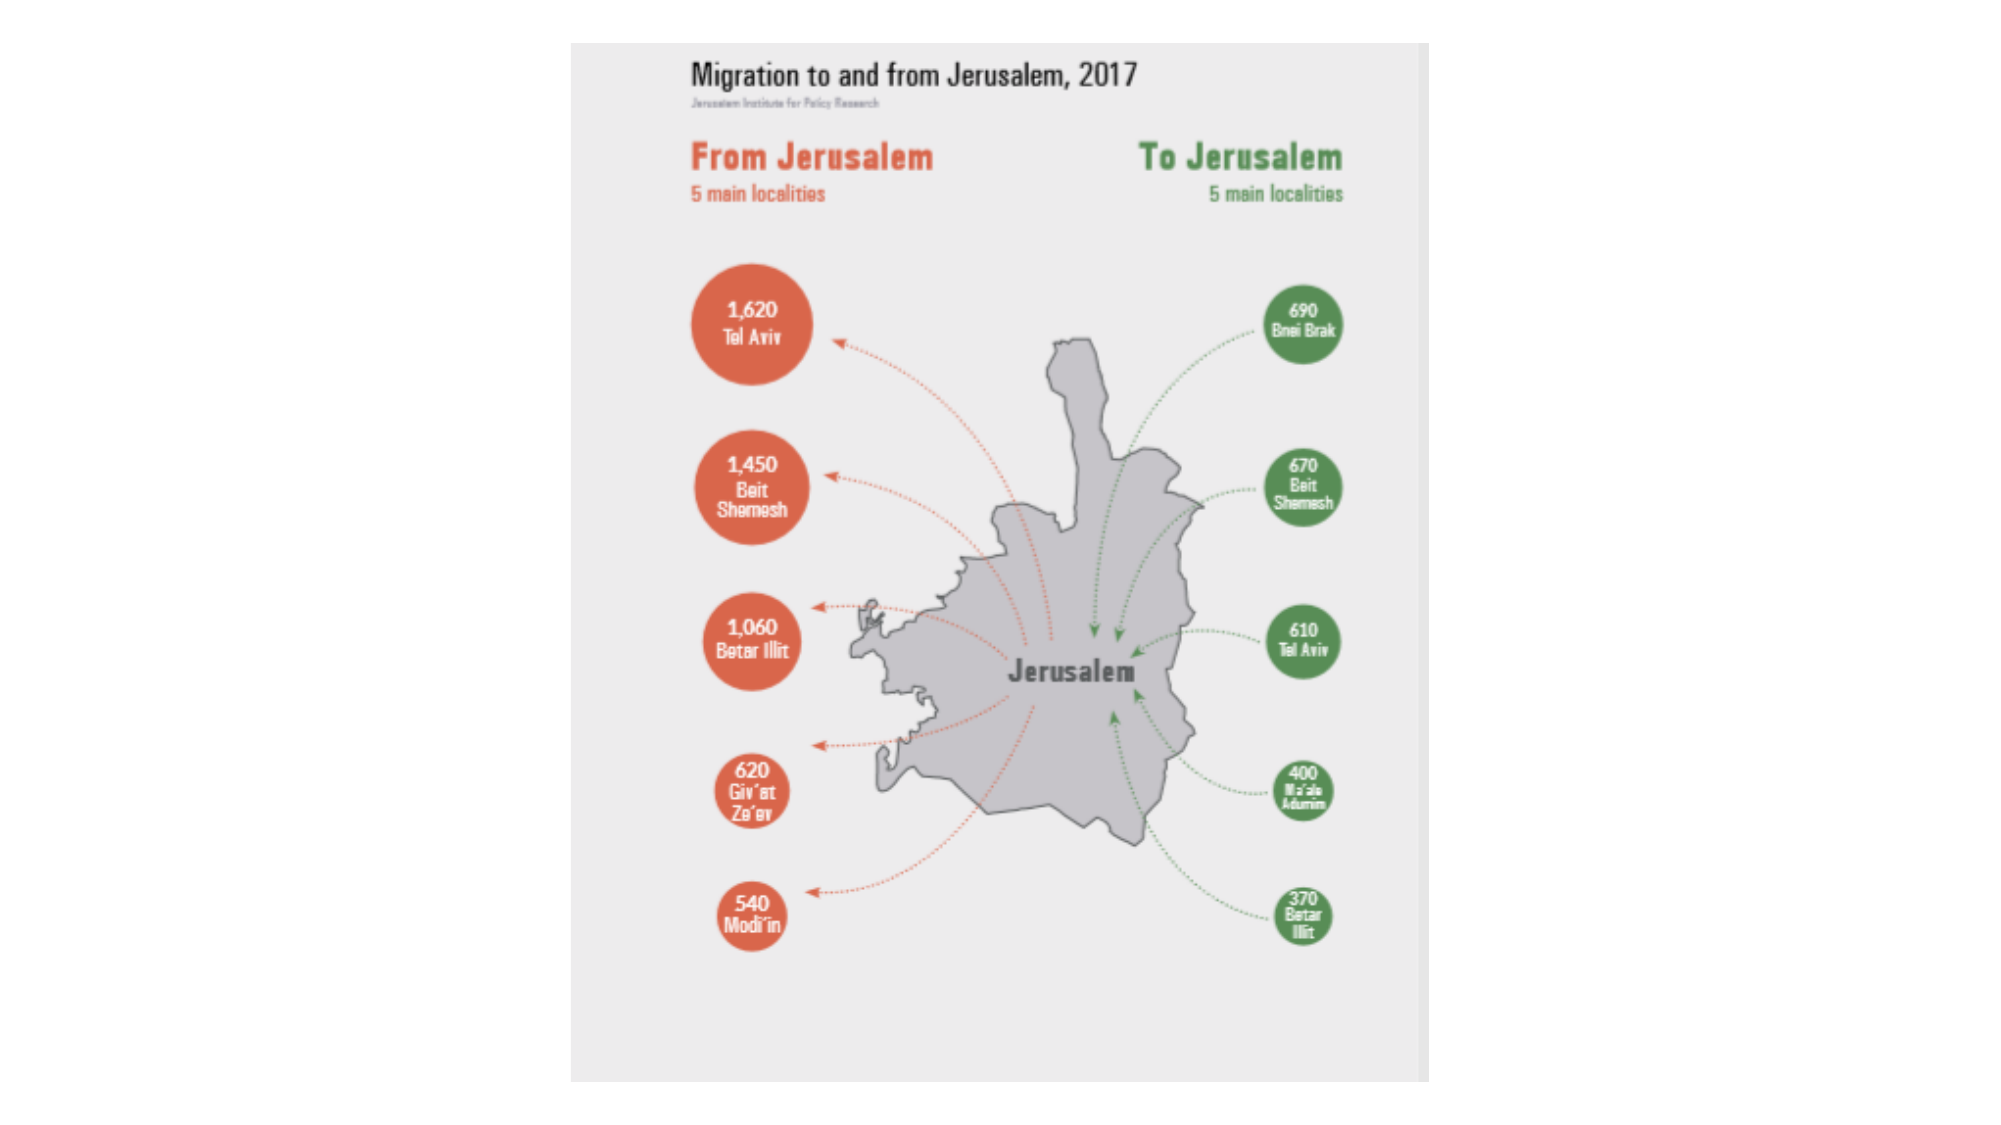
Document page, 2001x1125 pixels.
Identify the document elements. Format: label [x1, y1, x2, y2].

picture [570, 43, 1430, 1082]
